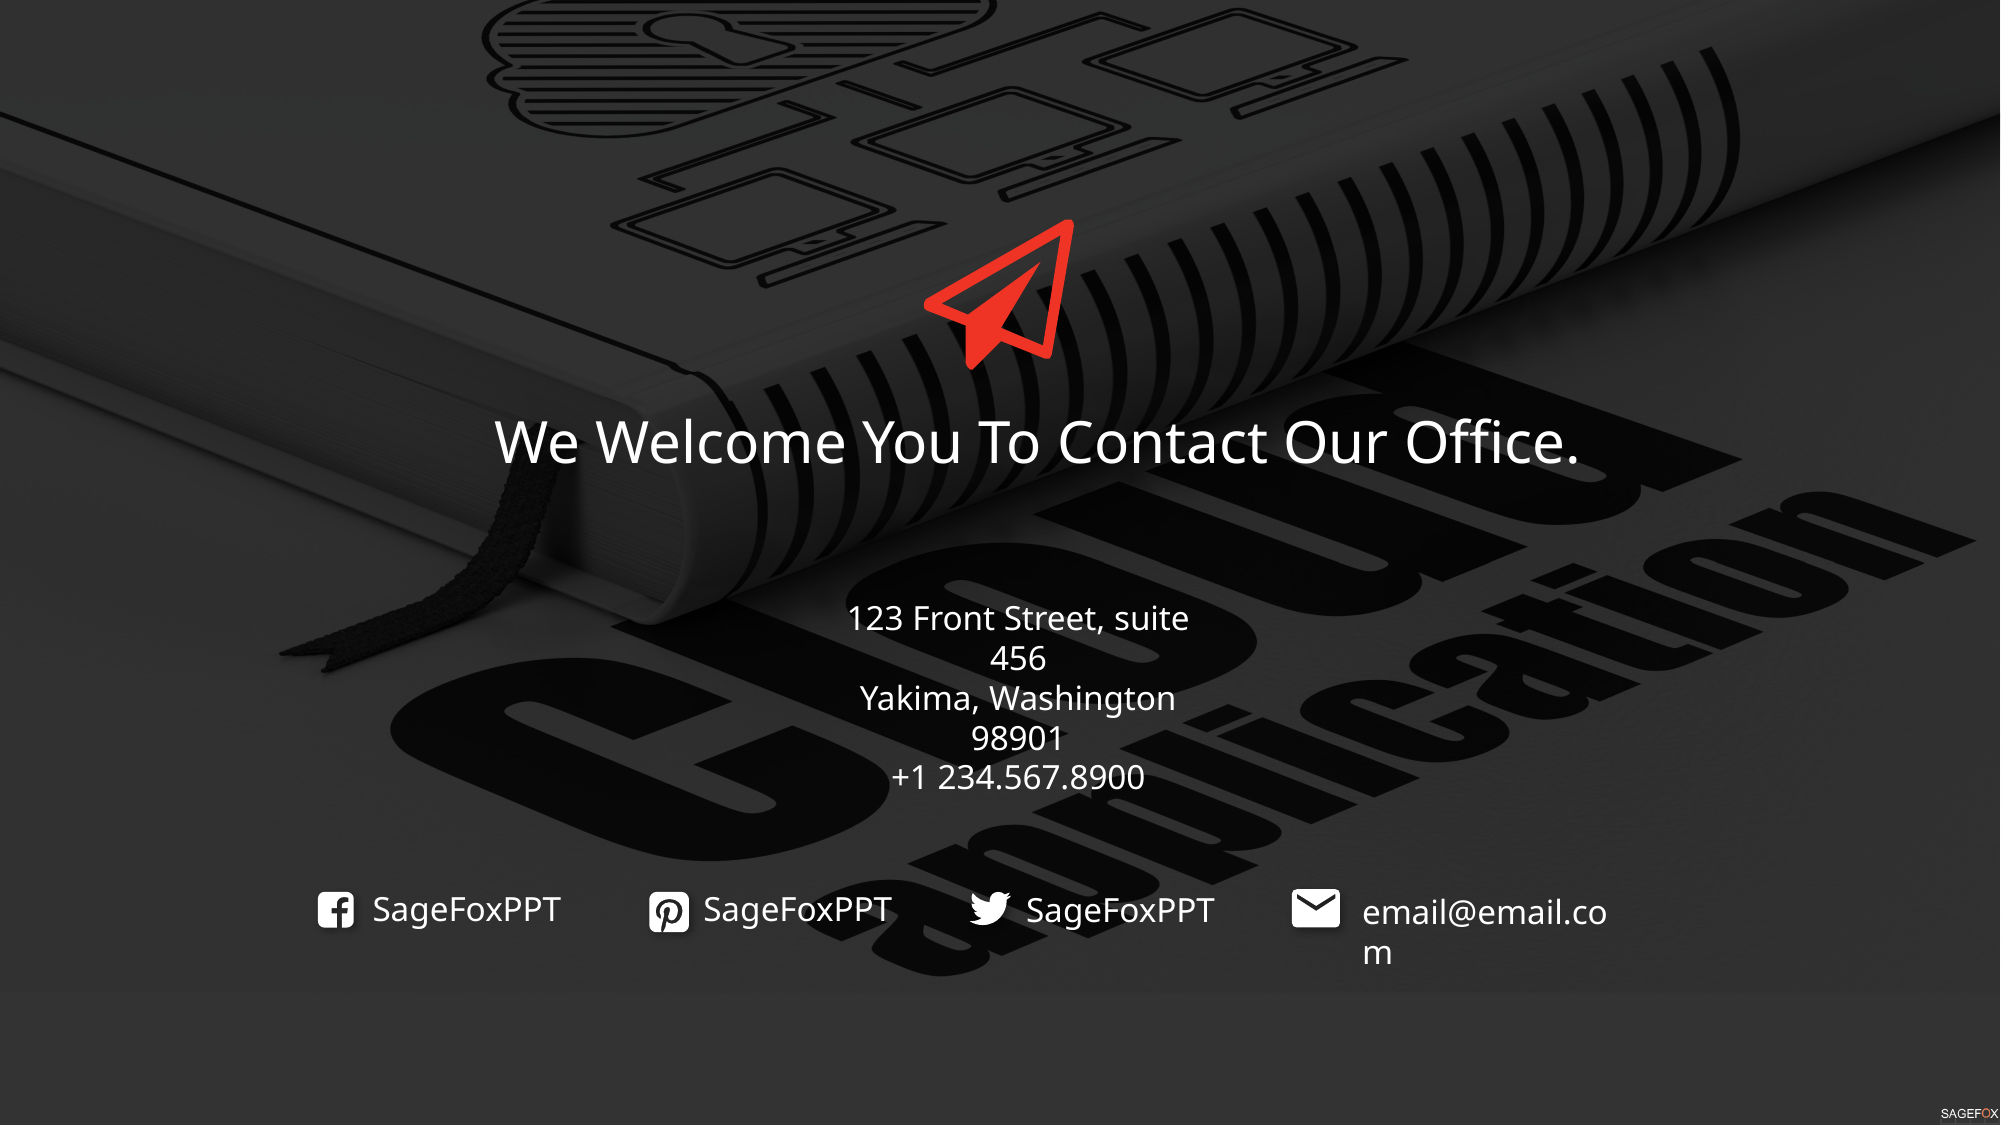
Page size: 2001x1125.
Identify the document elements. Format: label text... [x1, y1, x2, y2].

text_box [923, 219, 1074, 370]
text_box SageFoxPPT [688, 880, 929, 936]
text_box [969, 891, 1011, 926]
text_box SageFoxPPT [357, 880, 598, 936]
picture [0, 0, 2001, 1125]
text_box We Welcome You To Contact Our Office. [477, 398, 1598, 483]
text_box SageFoxPPT [1011, 881, 1252, 937]
text_box [1291, 889, 1340, 928]
text_box [317, 891, 354, 928]
text_box 123 Front Street, suite 456 Yakima, Washington 98901 +1 234.567.8900 [808, 589, 1229, 804]
text_box [649, 891, 688, 933]
text_box email@email.com [1347, 884, 1649, 979]
